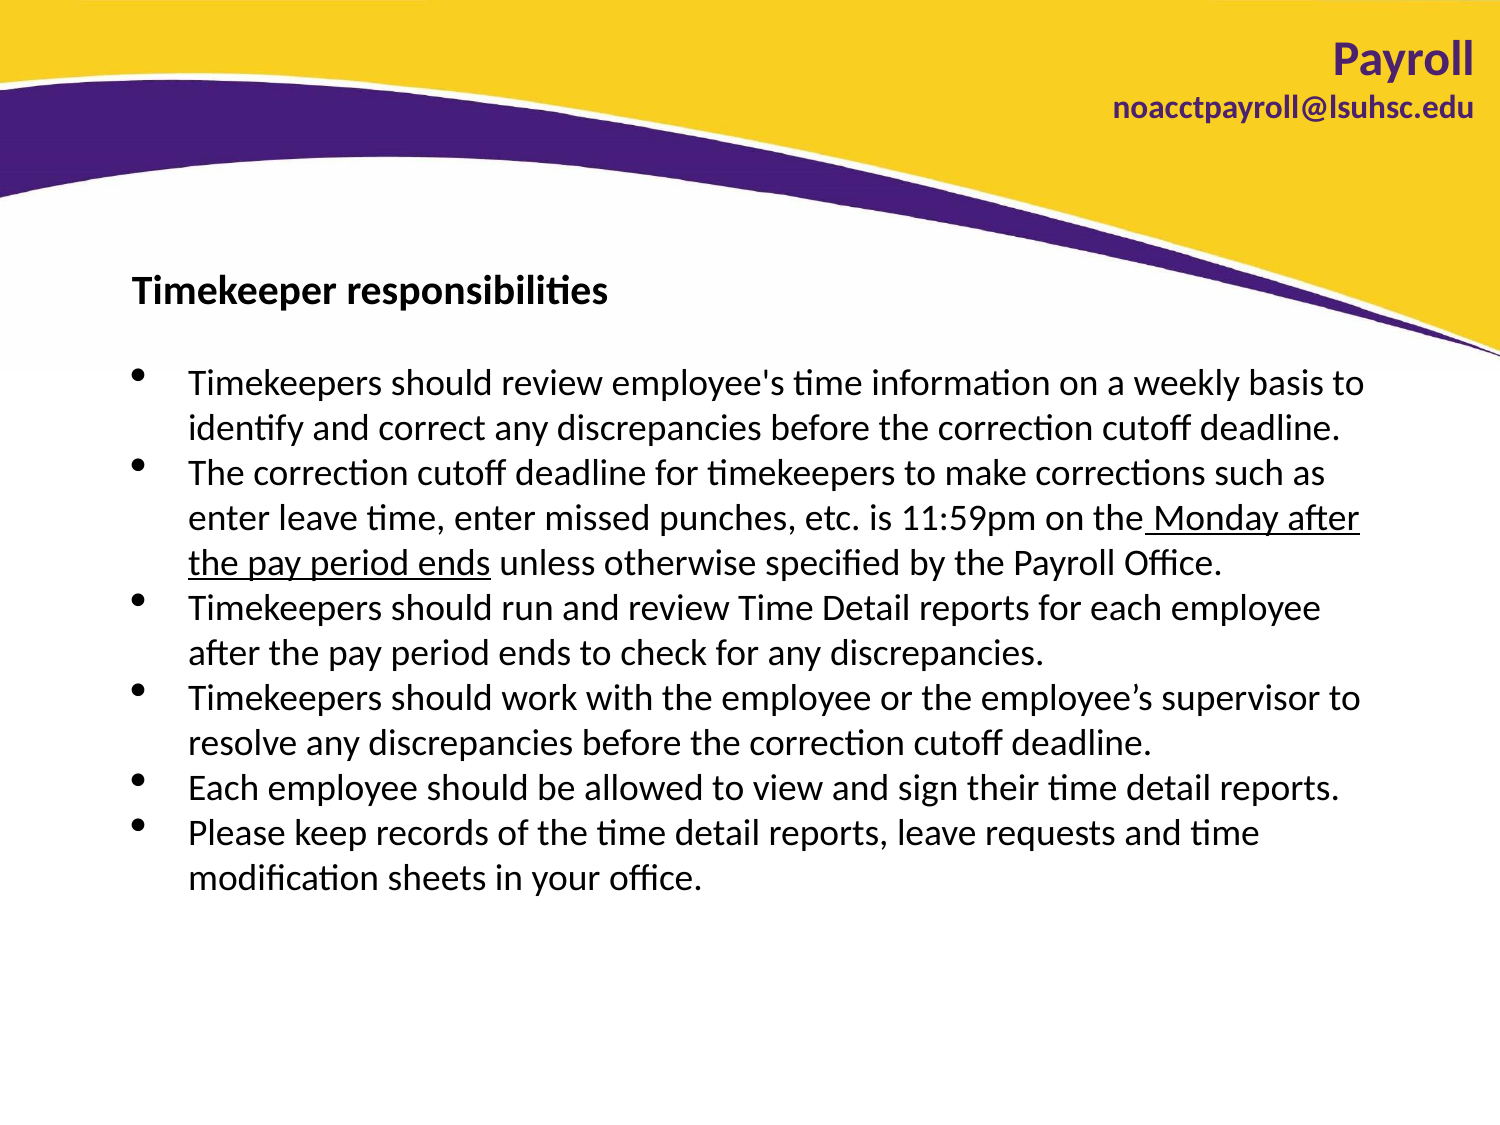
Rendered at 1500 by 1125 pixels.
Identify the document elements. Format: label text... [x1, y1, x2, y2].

title [1224, 165, 1475, 349]
text_box Payroll noacctpayroll@lsuhsc.edu [949, 24, 1475, 165]
picture [0, 0, 1500, 372]
list Timekeeper responsibilities Timekeepers should review employee's time information on a weekly basis to identify and correct any discrepancies before the correction cutoff deadline. The correction cutoff deadline for timekeepers to make corrections such as enter leave time, enter missed punches, etc. is 11:59pm on the Monday after the pay period ends unless otherwise specified by the Payroll Office. Timekeepers should run and review Time Detail reports for each employee after the pay period ends to check for any discrepancies. Timekeepers should work with the employee or the employee’s supervisor to resolve any discrepancies before the correction cutoff deadline. Each employee should be allowed to view and sign their time detail reports. Please keep records of the time detail reports, leave requests and time modification sheets in your office. [131, 262, 1369, 1035]
